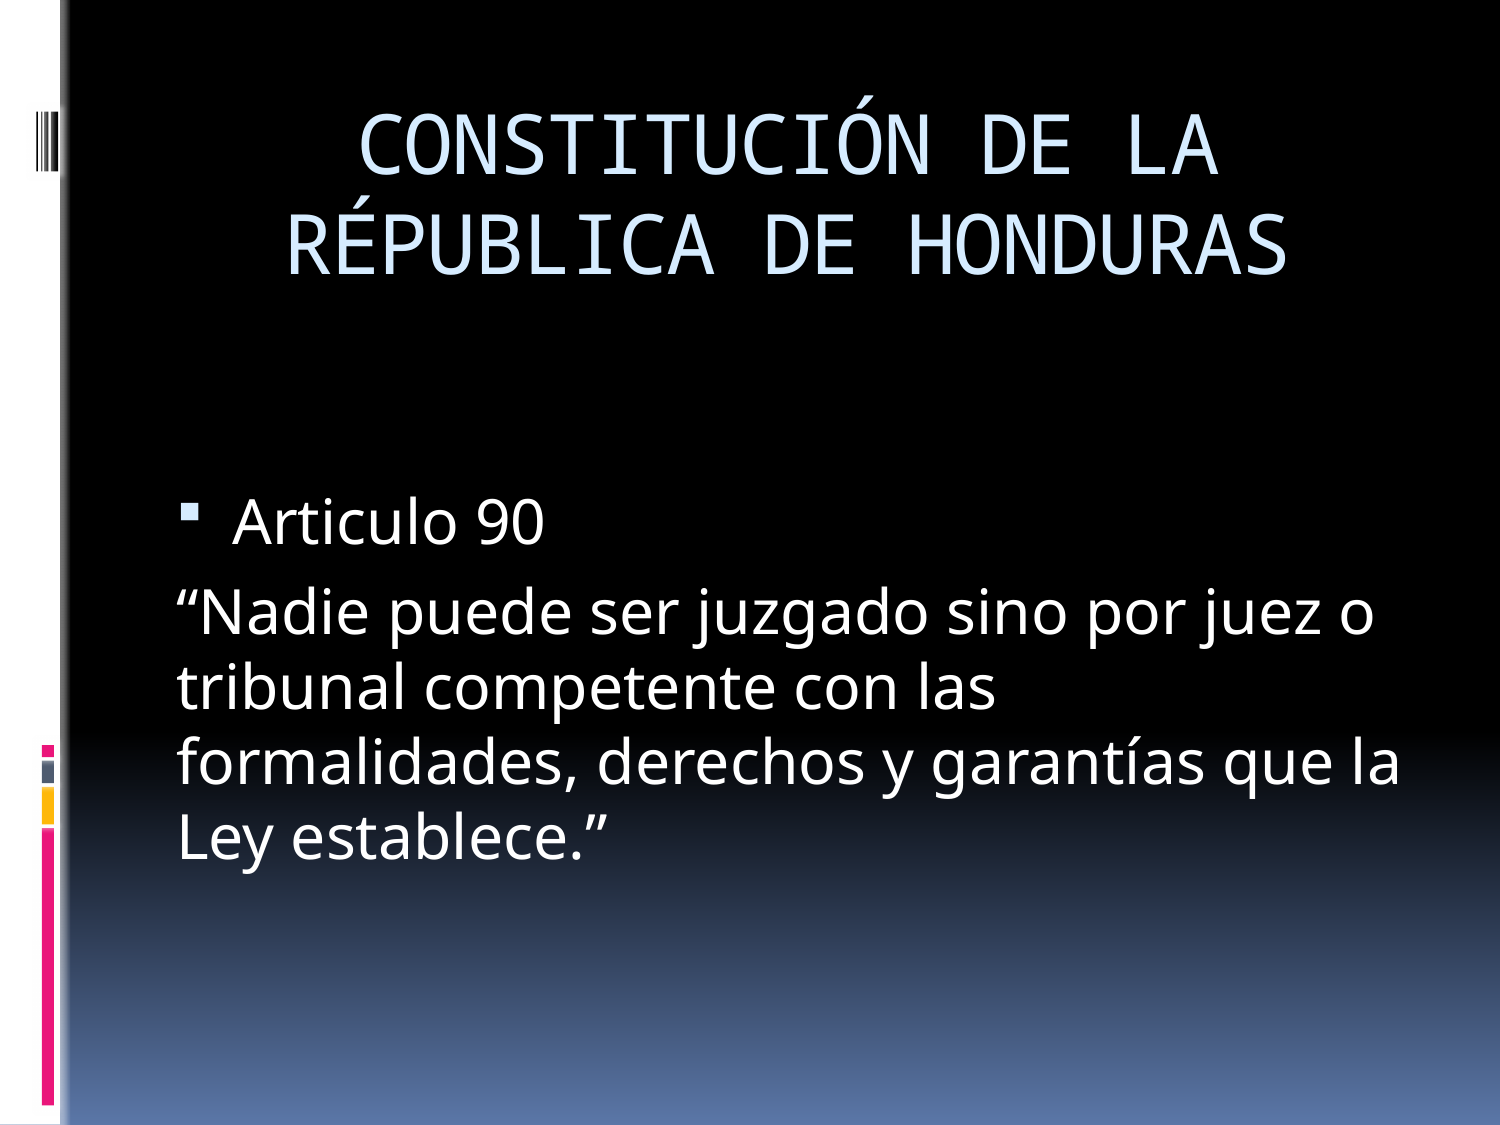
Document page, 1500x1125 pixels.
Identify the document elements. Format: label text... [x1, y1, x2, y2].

title CONSTITUCIÓN DE LA RÉPUBLICA DE HONDURAS [150, 83, 1425, 234]
list Articulo 90 “Nadie puede ser juzgado sino por juez o tribunal competente con las formalidades, derechos y garantías que la Ley establece.” [150, 385, 1425, 1043]
